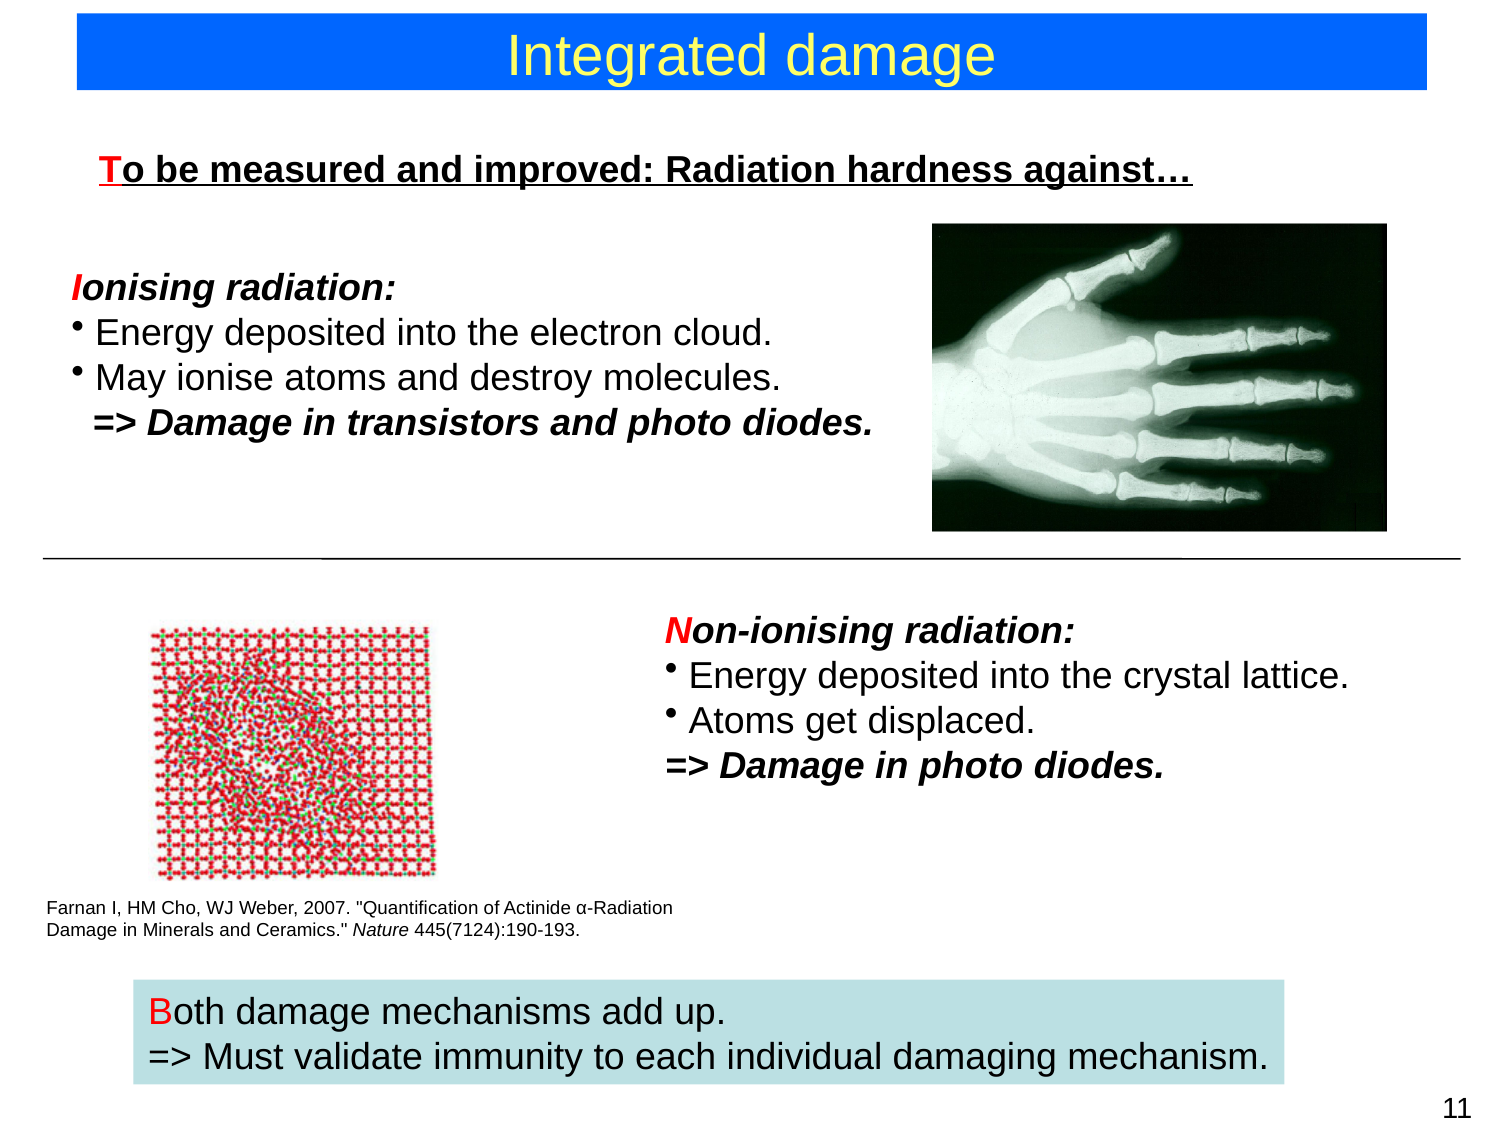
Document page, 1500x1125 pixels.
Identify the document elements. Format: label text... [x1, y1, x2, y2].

text_box Ionising radiation: Energy deposited into the electron cloud. May ionise atoms and destroy molecules. => Damage in transistors and photo diodes. [56, 255, 890, 451]
text_box Farnan I, HM Cho, WJ Weber, 2007. "Quantification of Actinide α-Radiation Damage in Minerals and Ceramics." Nature 445(7124):190-193. [31, 888, 693, 948]
slide_number 11 [1387, 1082, 1488, 1119]
text_box To be measured and improved: Radiation hardness against… [85, 137, 1207, 197]
title Integrated damage [76, 13, 1427, 91]
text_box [148, 617, 444, 887]
text_box Both damage mechanisms add up. => Must validate immunity to each individual damaging mechanism. [133, 979, 1285, 1085]
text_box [929, 221, 1388, 535]
text_box Non-ionising radiation: Energy deposited into the crystal lattice. Atoms get displaced. => Damage in photo diodes. [650, 598, 1366, 793]
